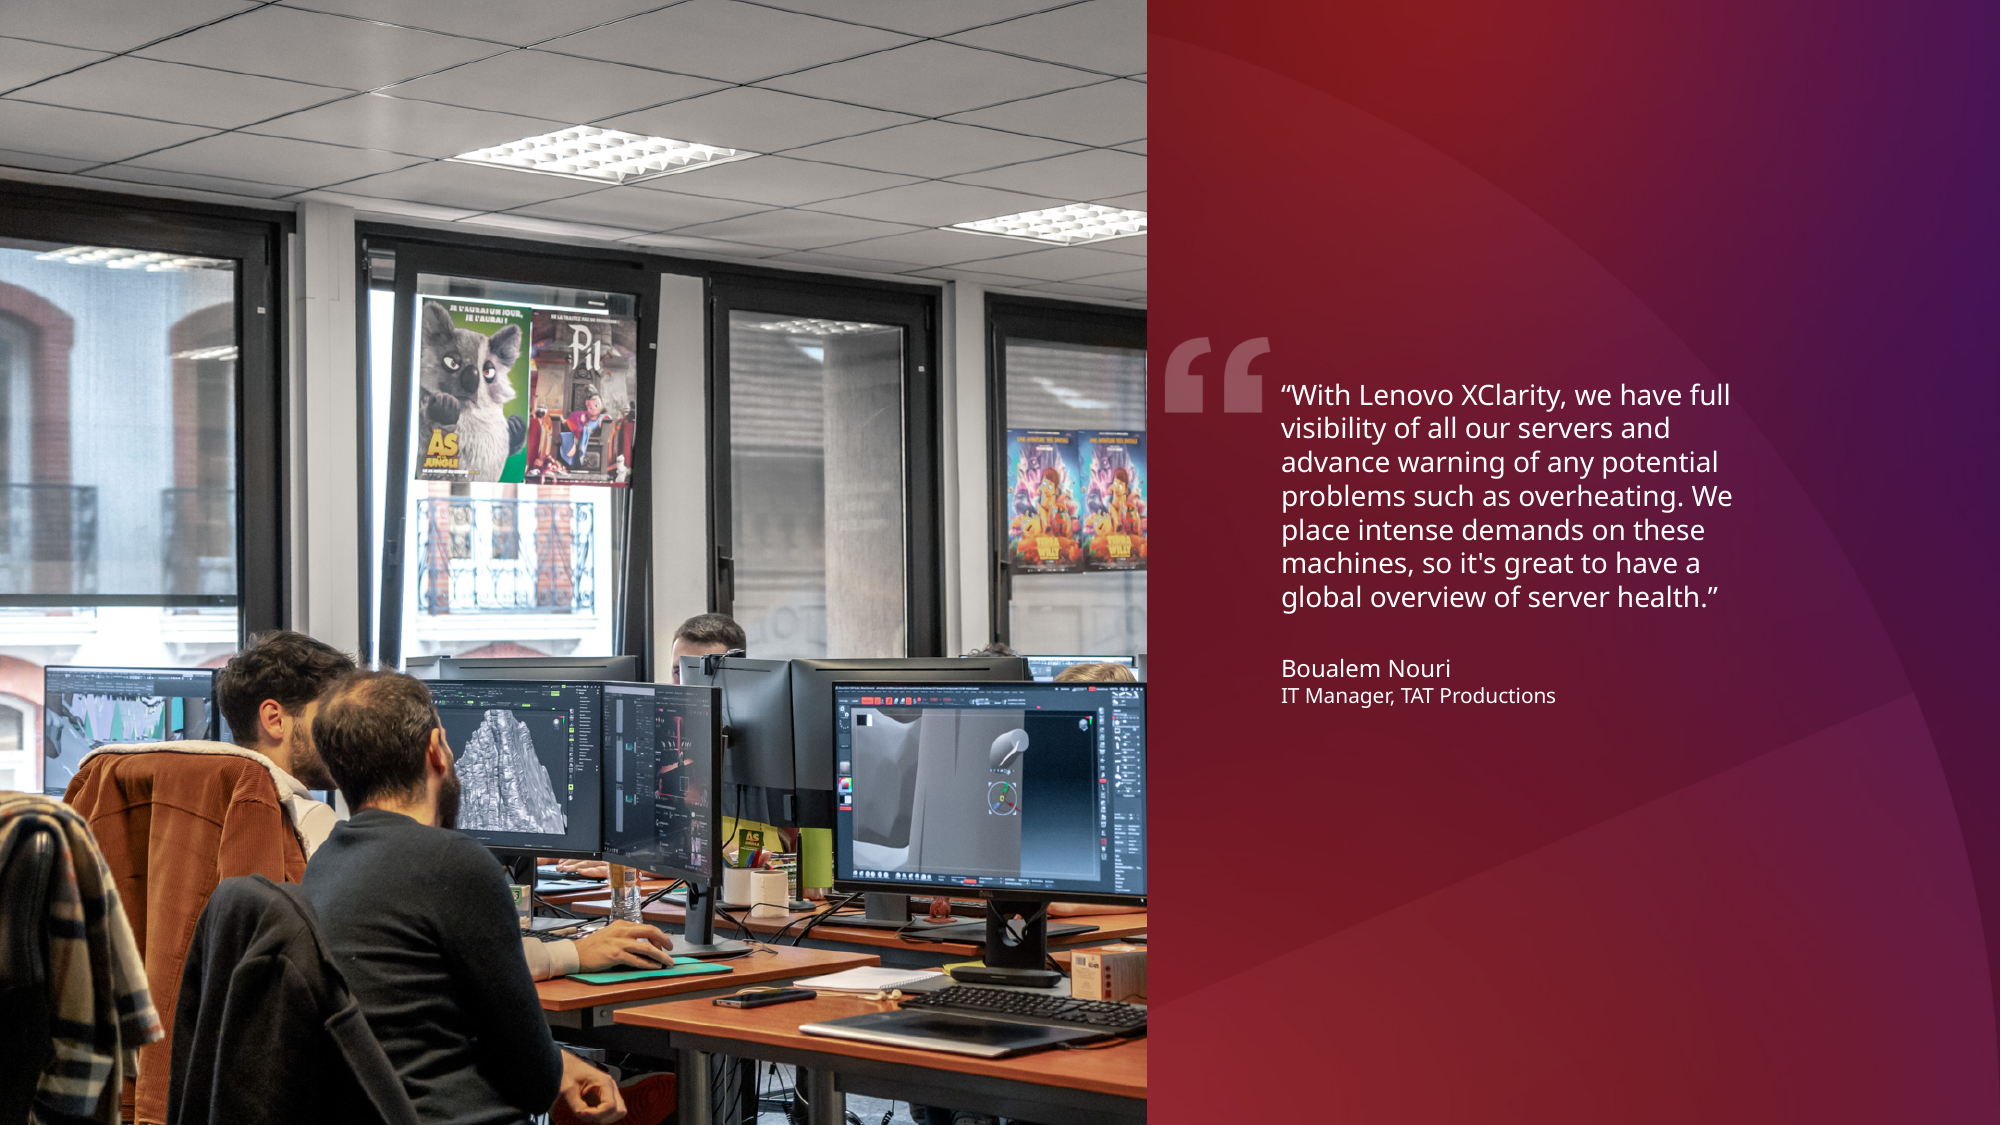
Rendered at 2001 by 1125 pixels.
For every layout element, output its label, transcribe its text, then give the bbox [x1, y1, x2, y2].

list “With Lenovo XClarity, we have full visibility of all our servers and advance warning of any potential problems such as overheating. We place intense demands on these machines, so it's great to have a global overview of server health.” [1281, 377, 1767, 618]
list Boualem Nouri [1281, 656, 1756, 685]
picture [0, 0, 2000, 1125]
list IT Manager, TAT Productions [1281, 685, 1756, 717]
